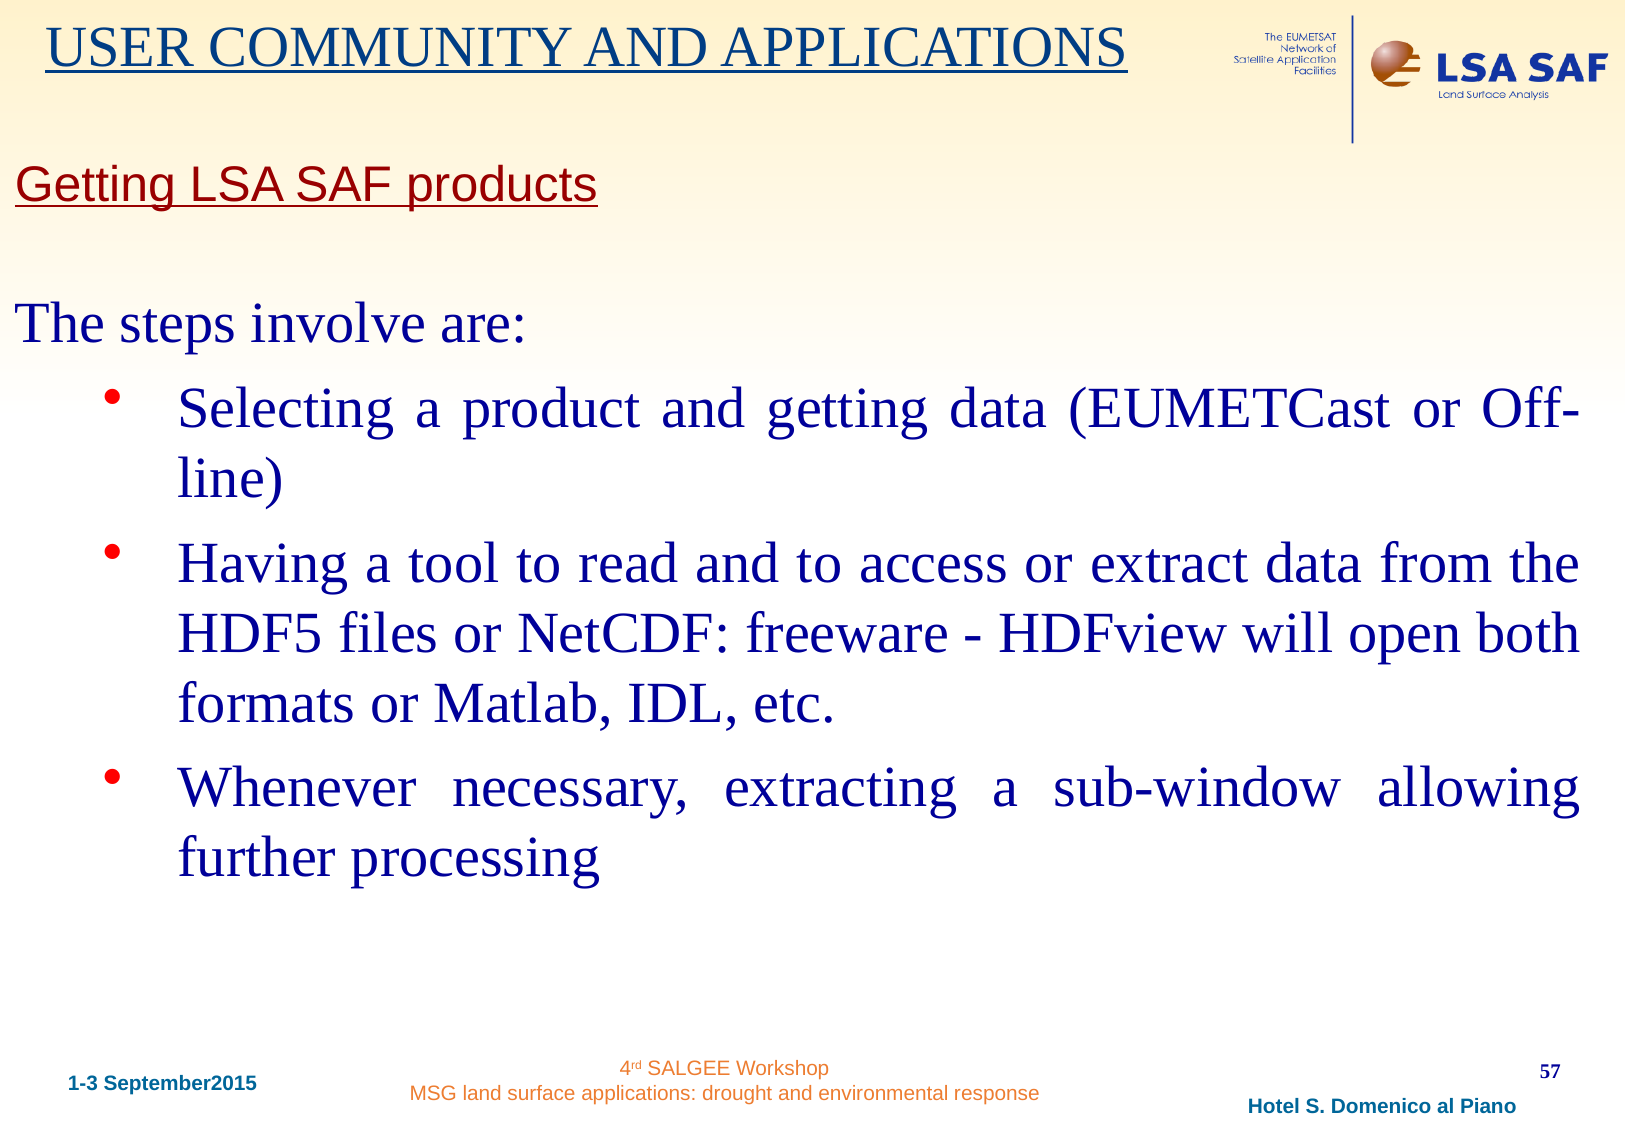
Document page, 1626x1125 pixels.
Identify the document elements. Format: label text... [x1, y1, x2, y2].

picture [1198, 0, 1625, 159]
text_box The steps involve are: Selecting a product and getting data (EUMETCast or Off-line) Having a tool to read and to access or extract data from the HDF5 files or NetCDF: freeware - HDFview will open both formats or Matlab, IDL, etc. Whenever necessary, extracting a sub-window allowing further processing [0, 277, 1597, 896]
text_box Getting LSA SAF products [0, 143, 1108, 220]
text_box USER COMMUNITY AND APPLICATIONS [0, 0, 1188, 86]
